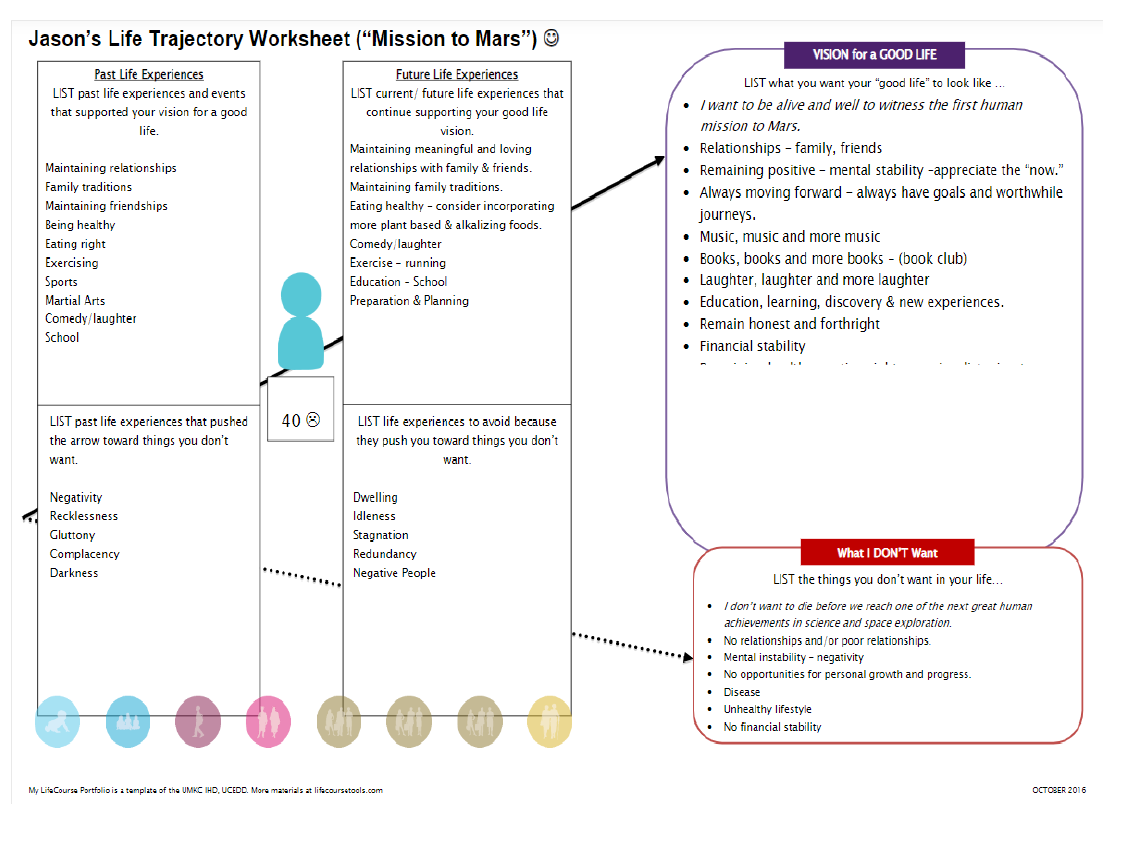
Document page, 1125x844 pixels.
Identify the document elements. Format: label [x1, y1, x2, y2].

list [11, 16, 1103, 804]
